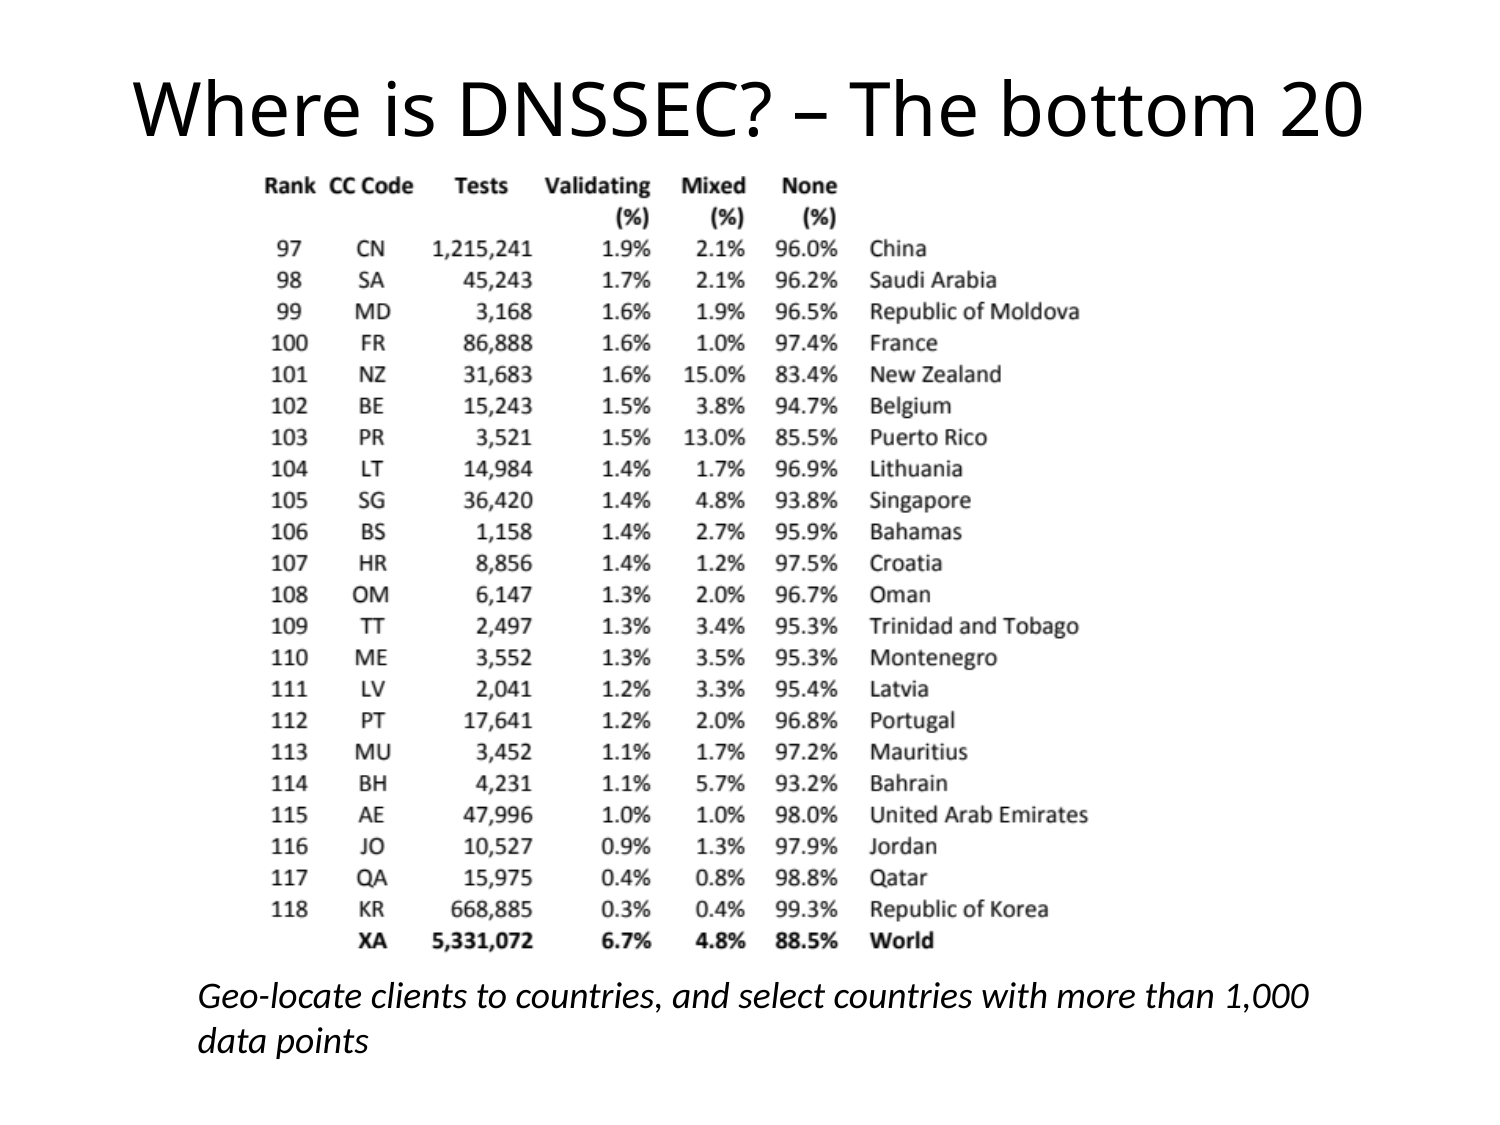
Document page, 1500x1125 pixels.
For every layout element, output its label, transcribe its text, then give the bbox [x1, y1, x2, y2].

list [256, 175, 1133, 959]
text_box Geo-locate clients to countries, and select countries with more than 1,000 data points [183, 964, 1349, 1069]
title Where is DNSSEC? – The bottom 20 [12, 12, 1487, 201]
